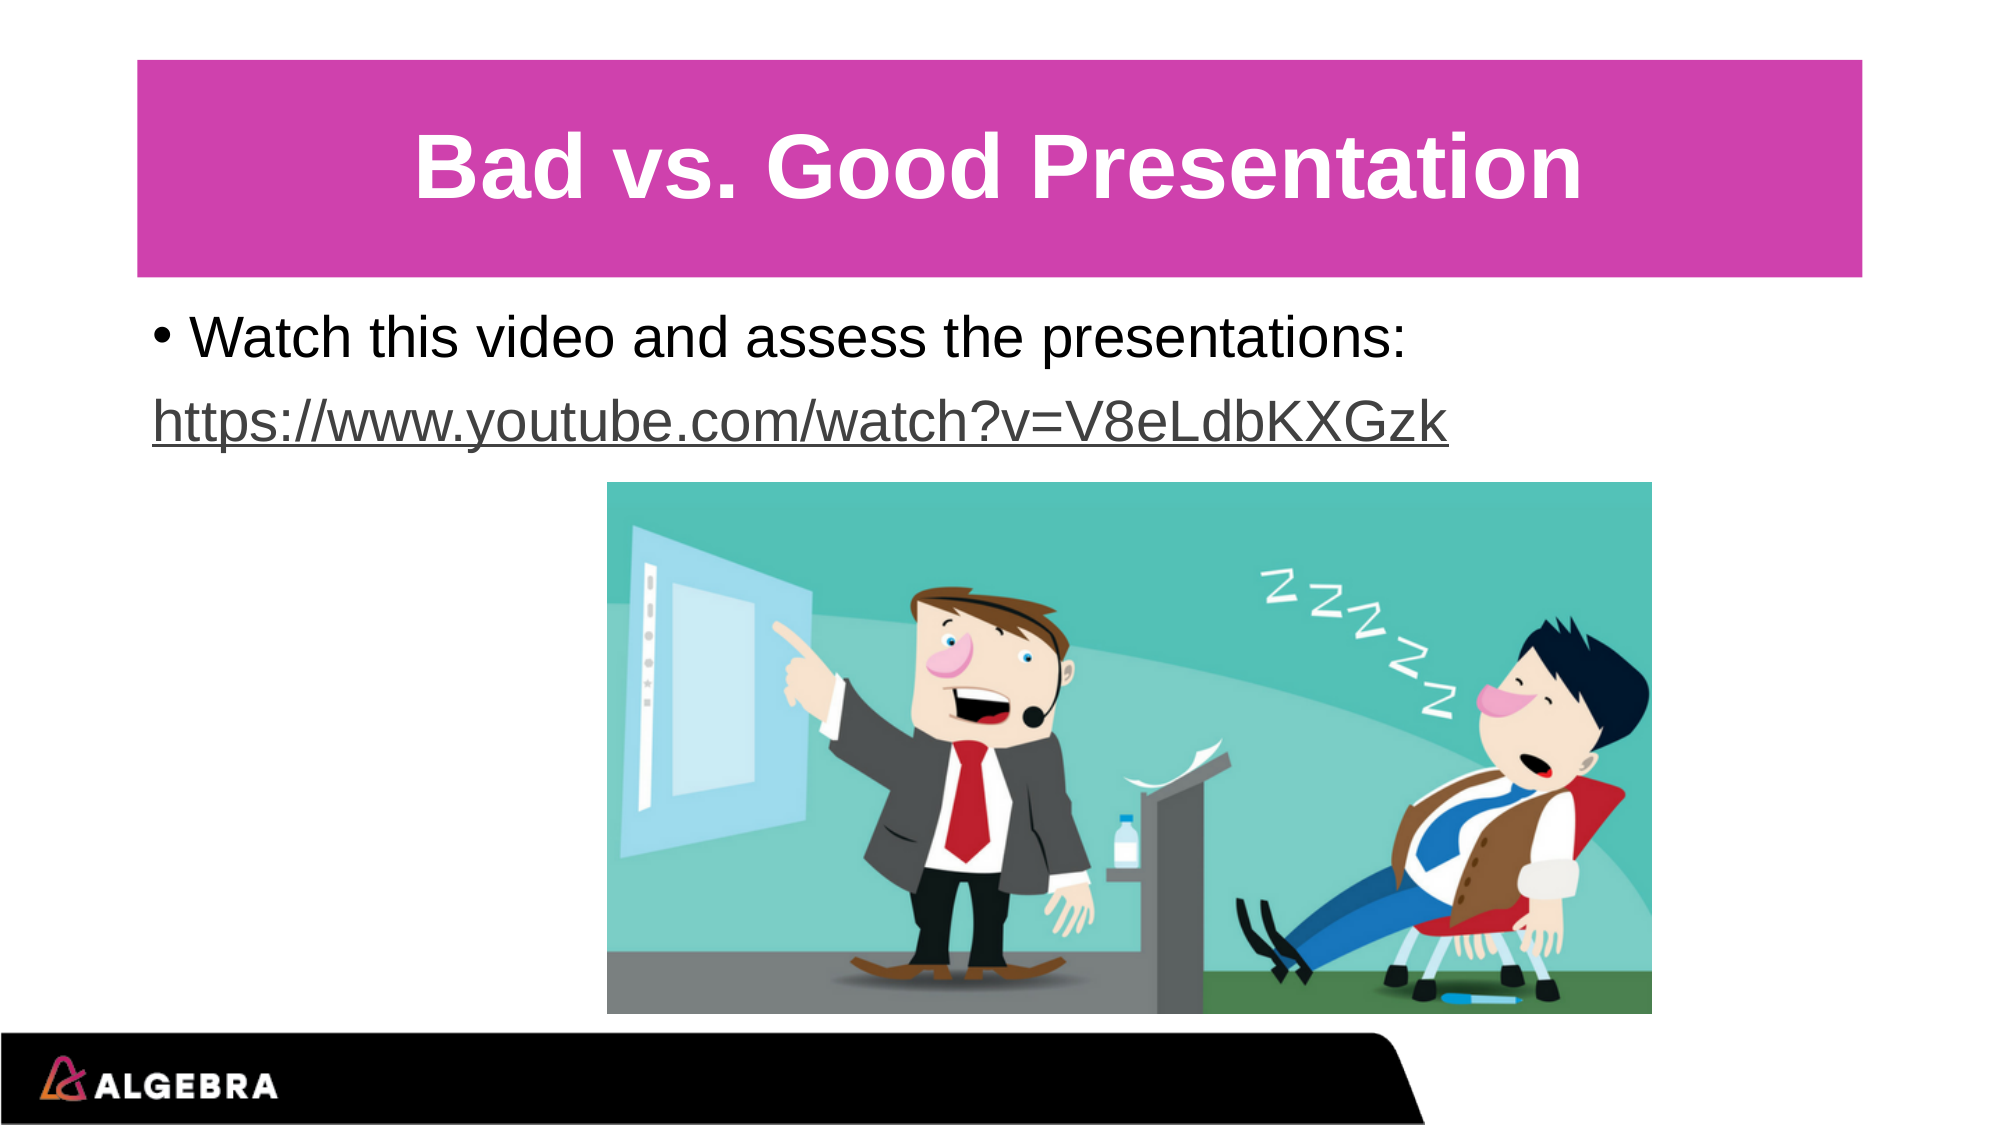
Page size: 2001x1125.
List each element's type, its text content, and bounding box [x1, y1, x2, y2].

picture [607, 482, 1652, 1014]
list Watch this video and assess the presentations: https://www.youtube.com/watch?v=V8eLdbKXGzk [137, 299, 1863, 1014]
picture [0, 1032, 1425, 1125]
title Bad vs. Good Presentation [137, 59, 1863, 278]
